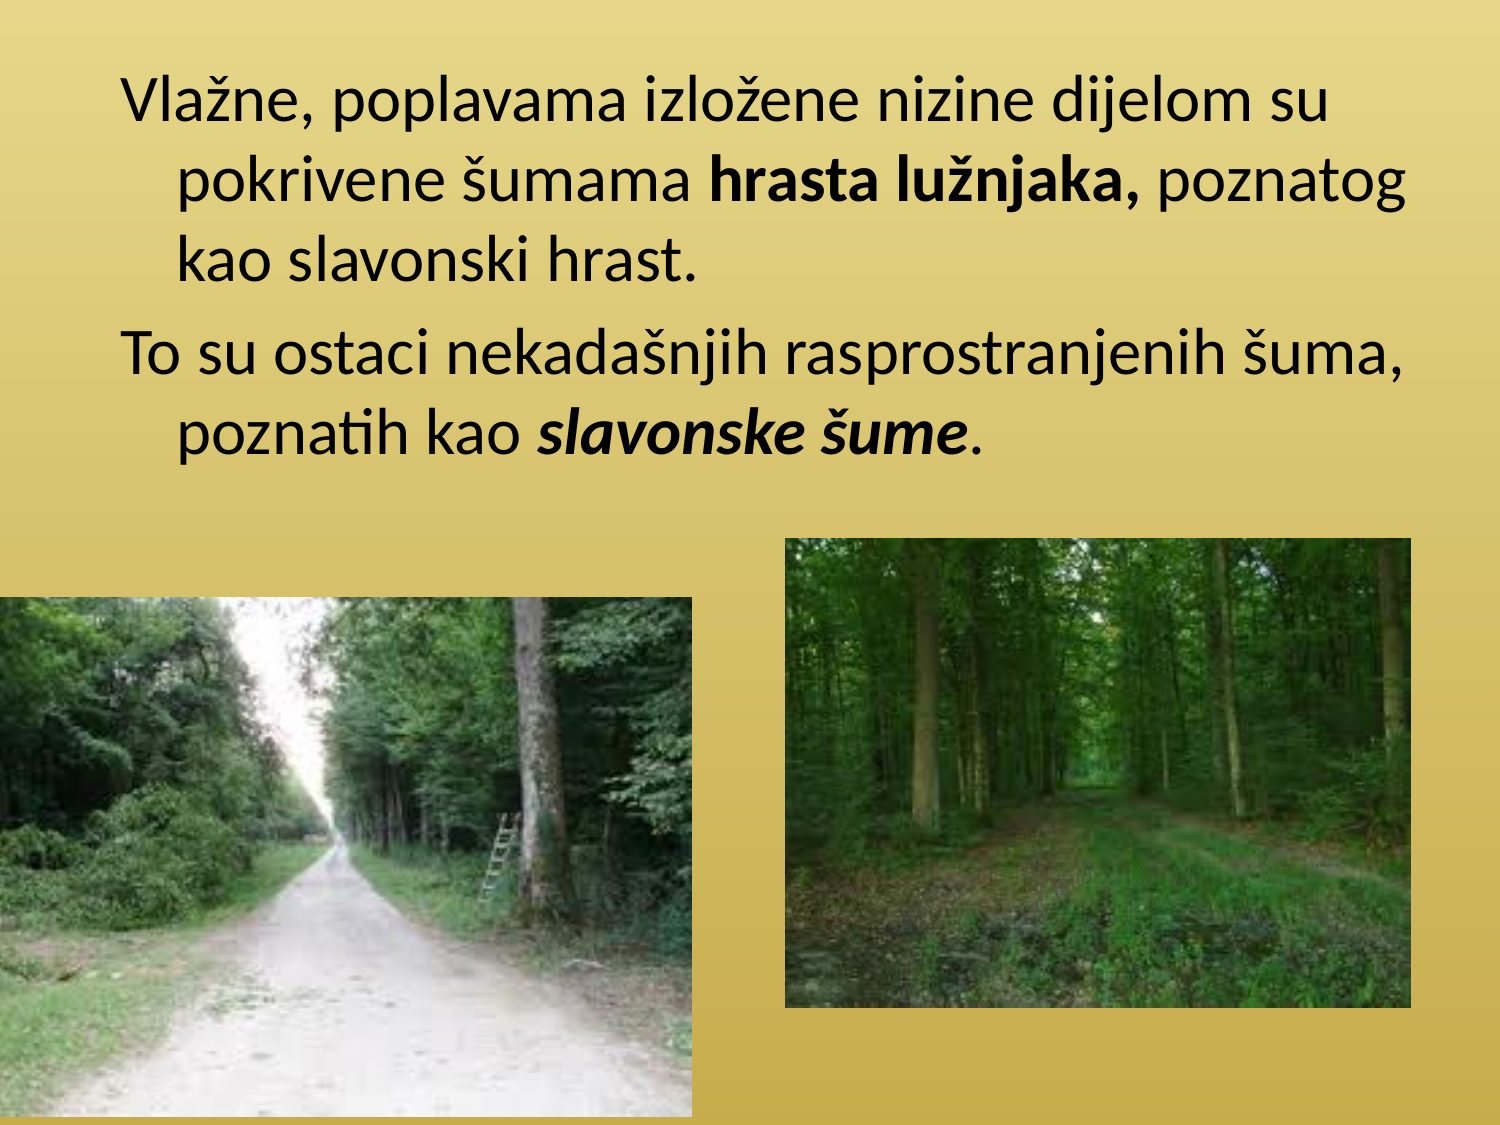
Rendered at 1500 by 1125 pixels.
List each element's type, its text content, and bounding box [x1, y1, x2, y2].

list Vlažne, poplavama izložene nizine dijelom su pokrivene šumama hrasta lužnjaka, poznatog kao slavonski hrast. To su ostaci nekadašnjih rasprostranjenih šuma, poznatih kao slavonske šume. [105, 46, 1456, 551]
picture [784, 538, 1412, 1008]
picture [0, 597, 692, 1117]
